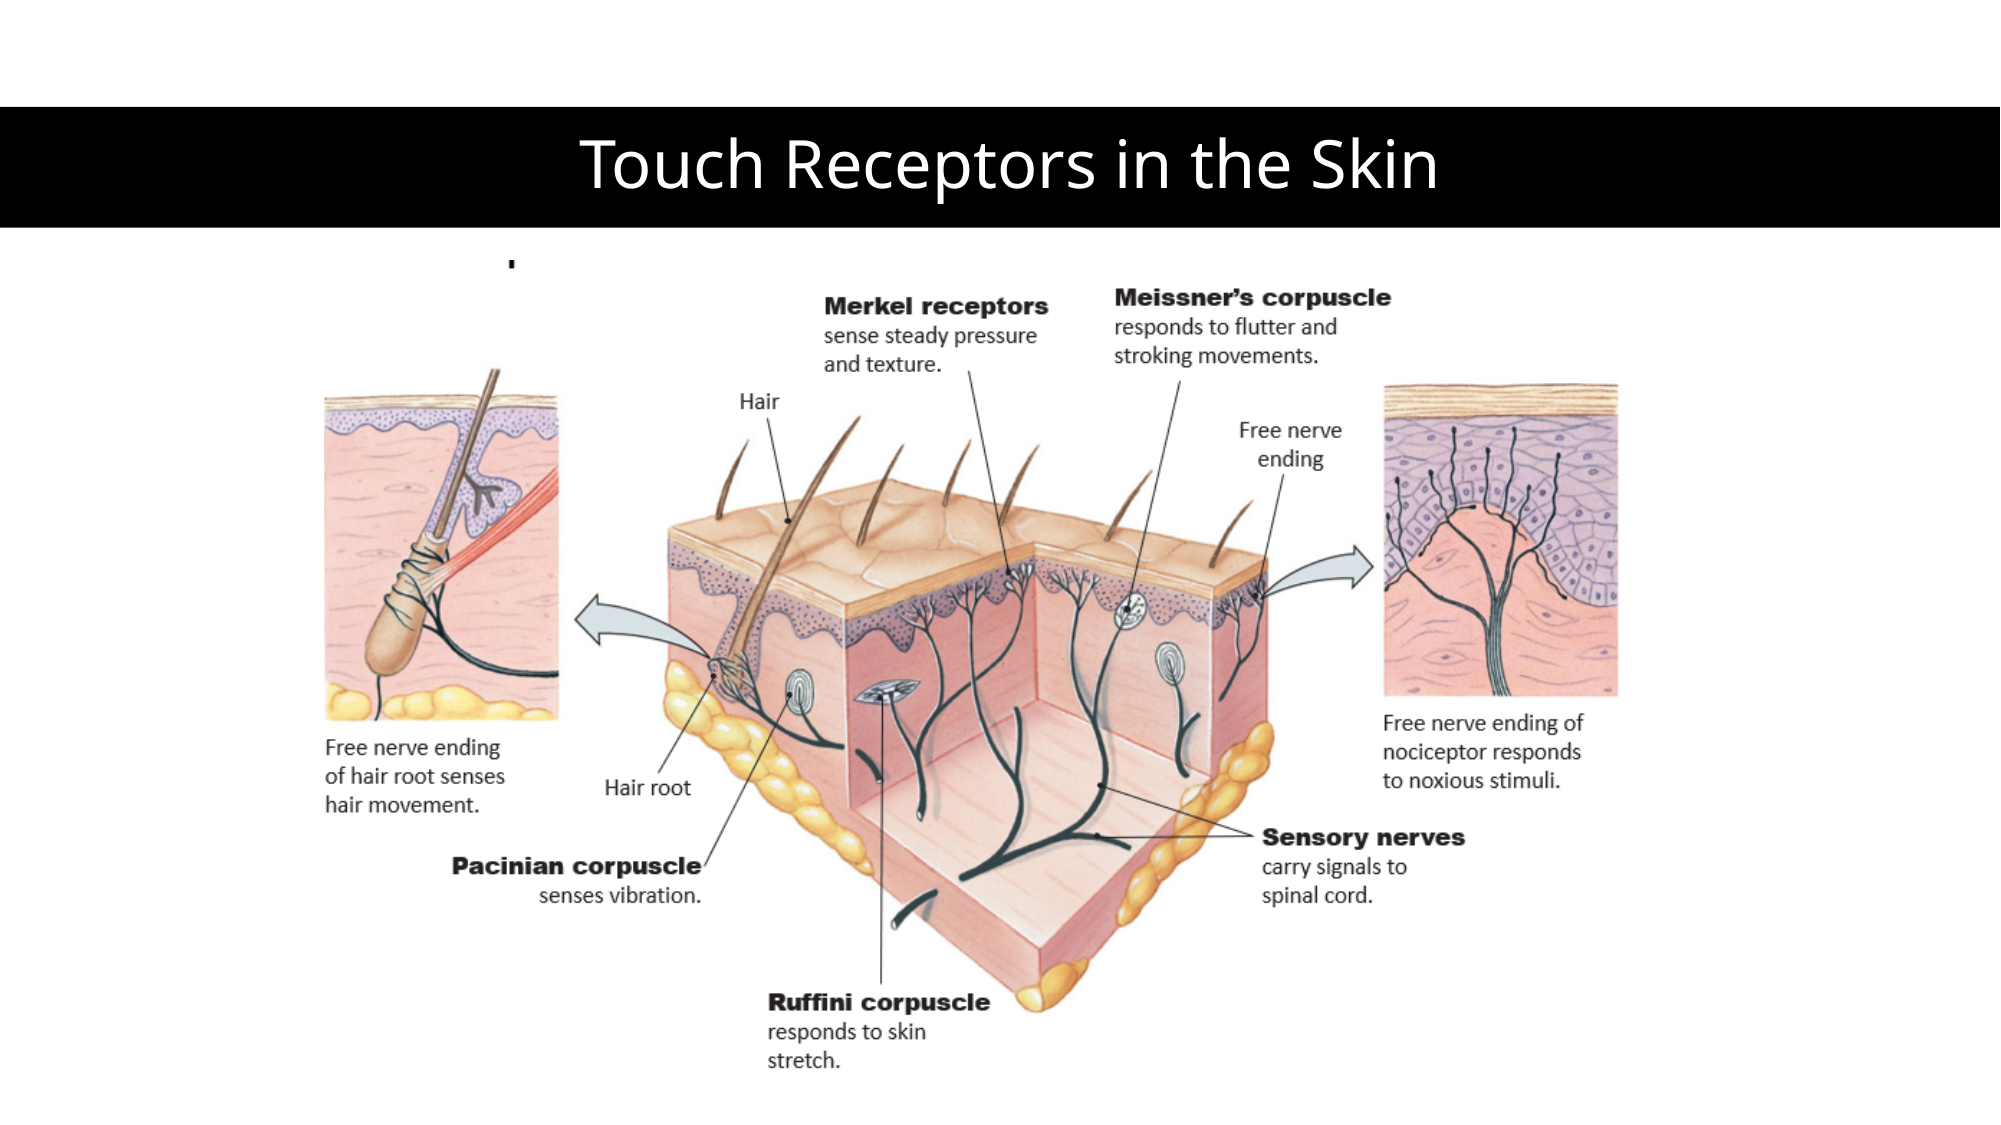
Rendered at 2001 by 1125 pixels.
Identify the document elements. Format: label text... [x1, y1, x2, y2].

picture [277, 260, 1668, 1084]
text_box [0, 106, 2000, 229]
title Touch Receptors in the Skin [91, 105, 1931, 228]
